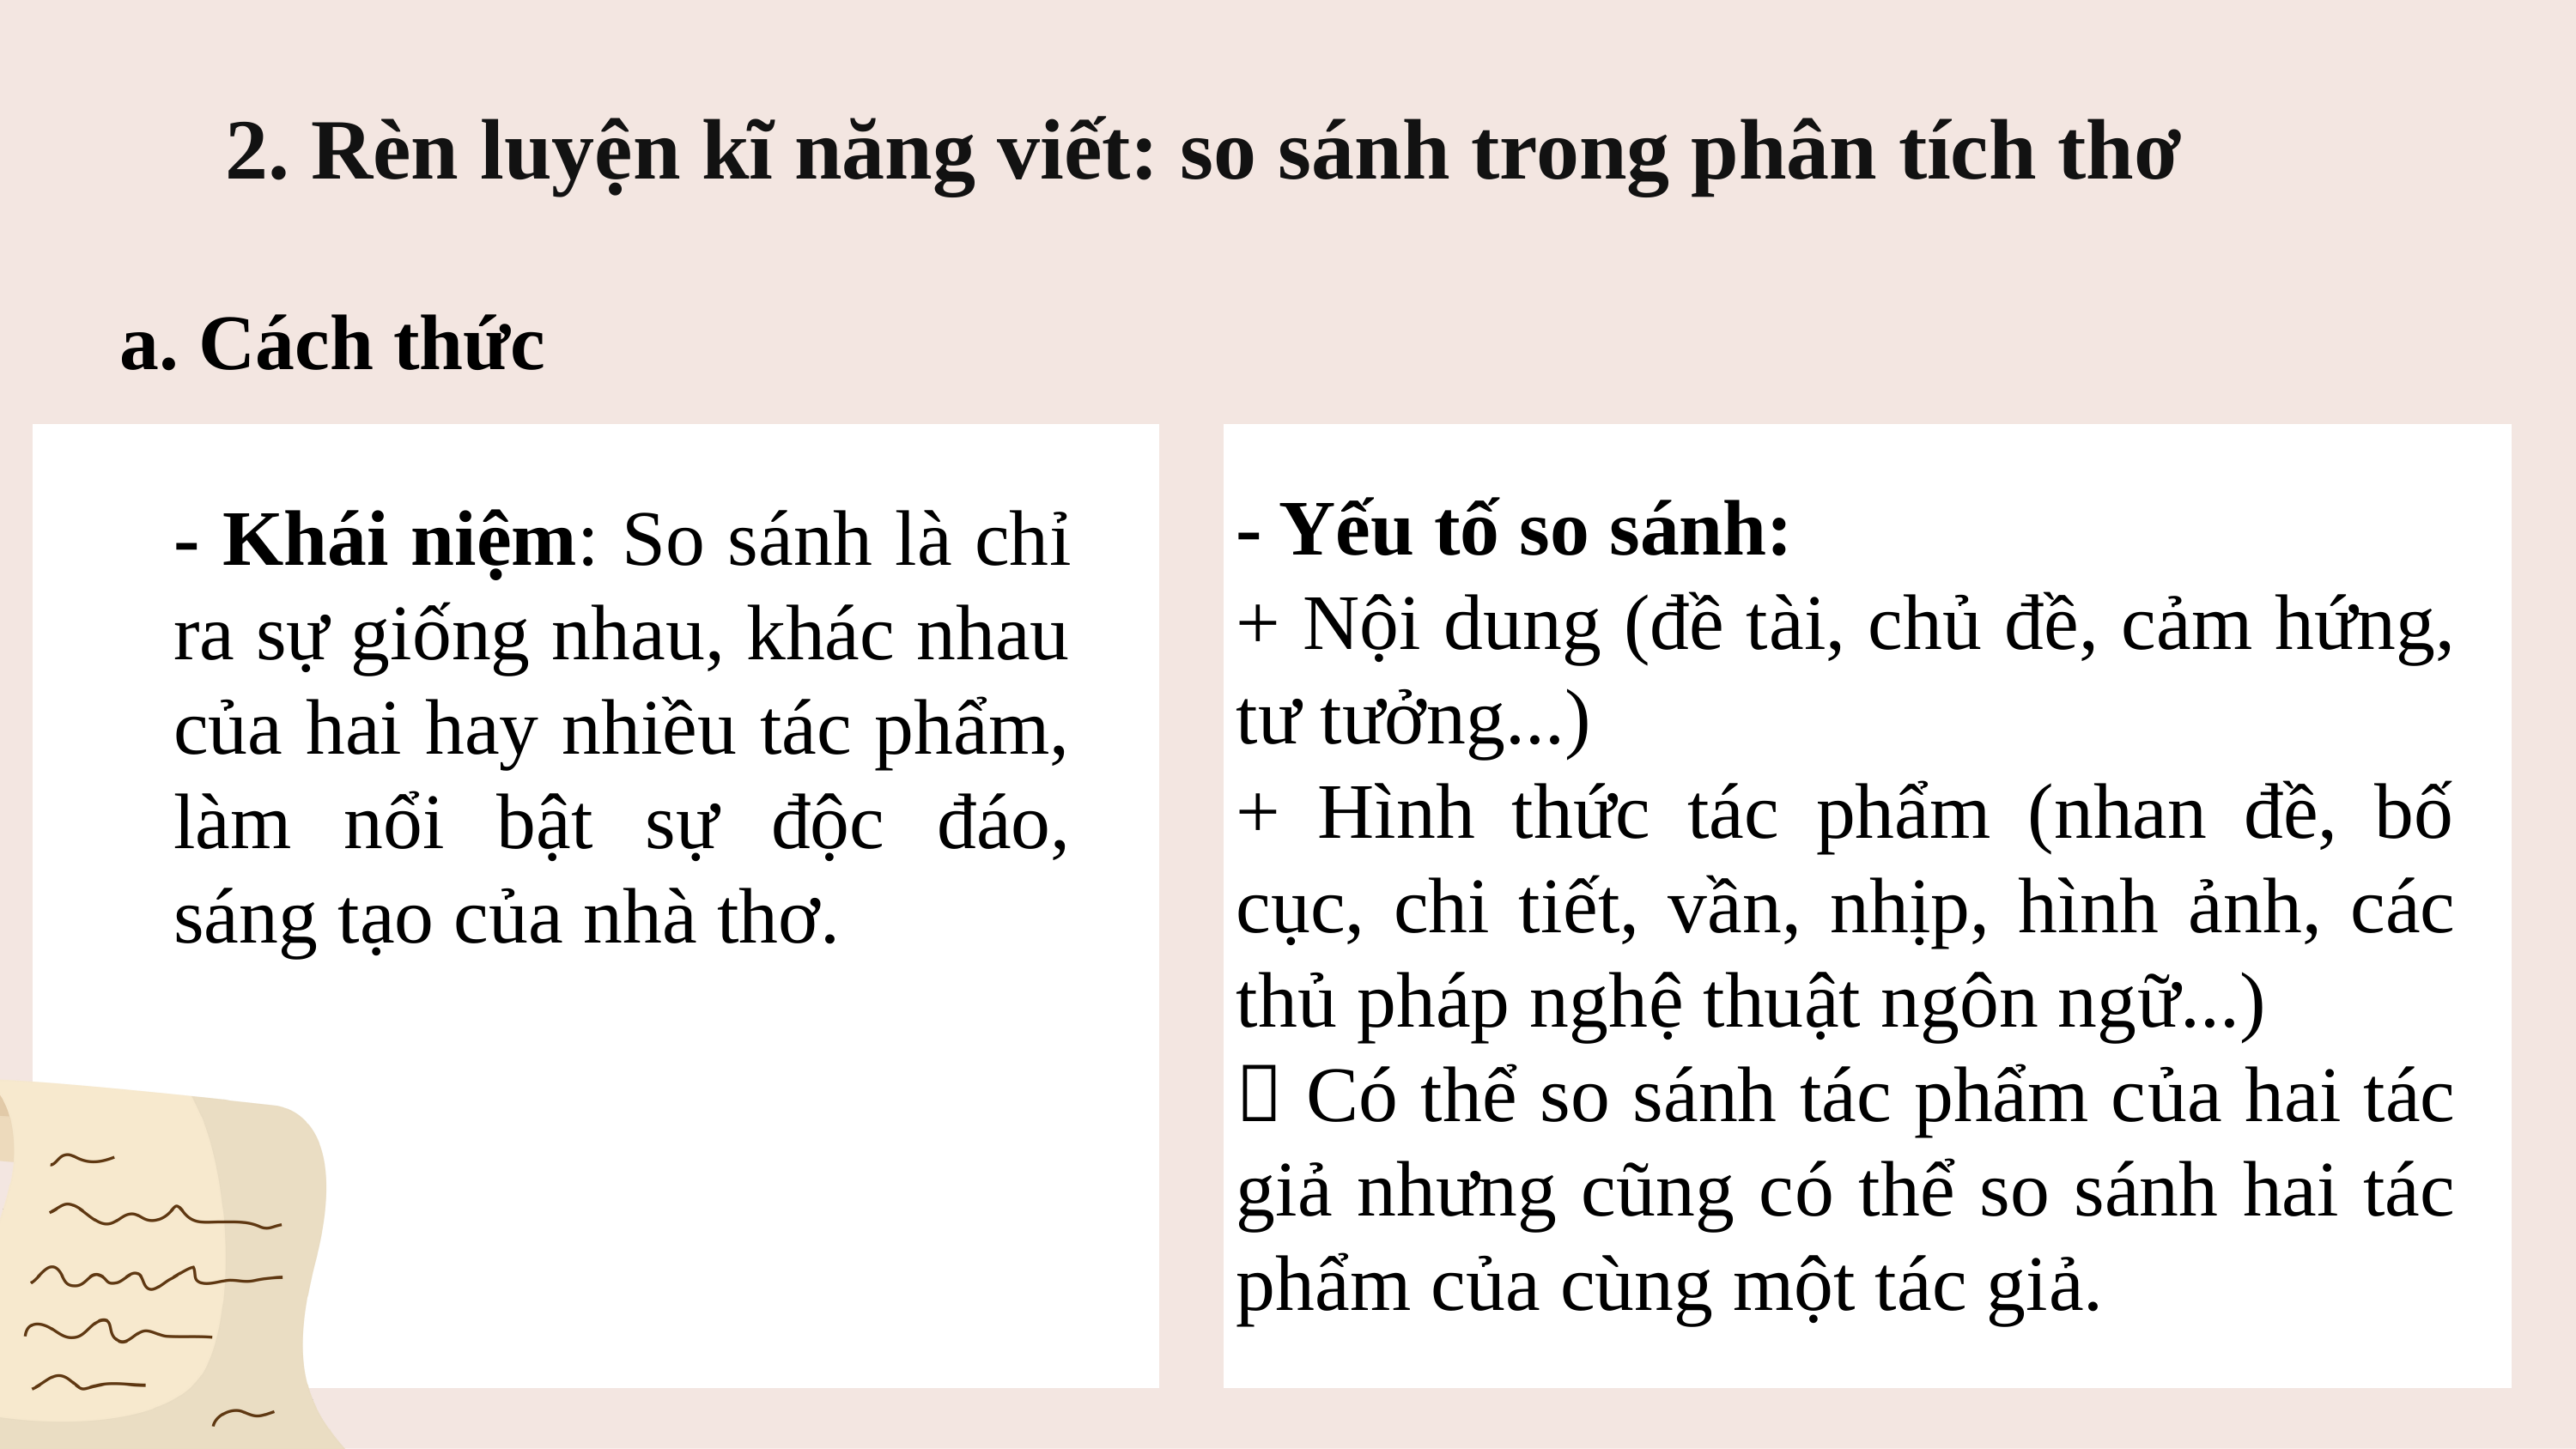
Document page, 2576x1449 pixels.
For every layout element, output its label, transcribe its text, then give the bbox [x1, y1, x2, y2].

text_box 2. Rèn luyện kĩ năng viết: so sánh trong phân tích thơ [225, 93, 2437, 197]
text_box a. Cách thức [107, 284, 2469, 391]
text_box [1223, 423, 2512, 1389]
text_box [0, 1078, 350, 1449]
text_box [32, 423, 1160, 1389]
